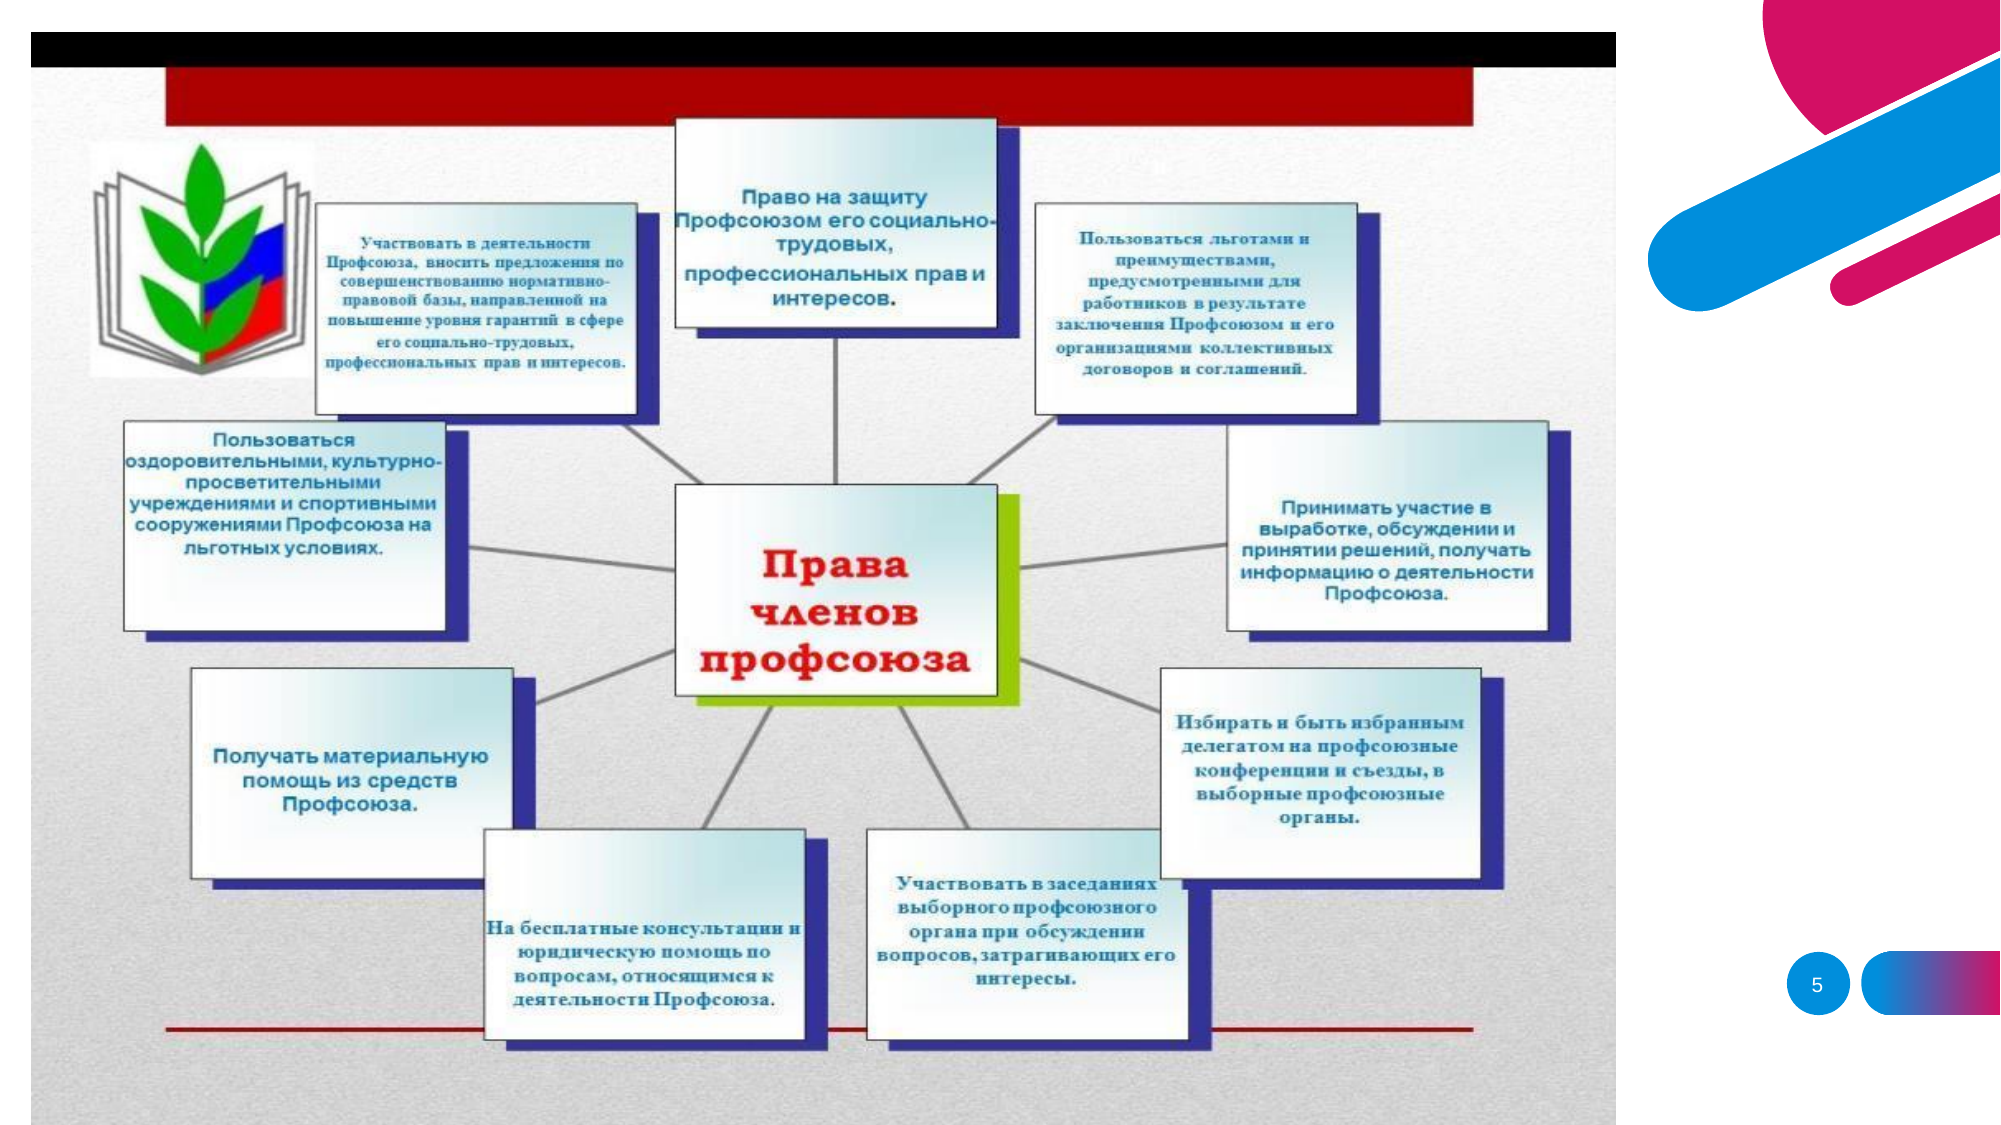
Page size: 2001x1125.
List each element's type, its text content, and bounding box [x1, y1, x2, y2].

slide_number 5 [1772, 954, 1863, 1015]
picture [31, 32, 1616, 1125]
